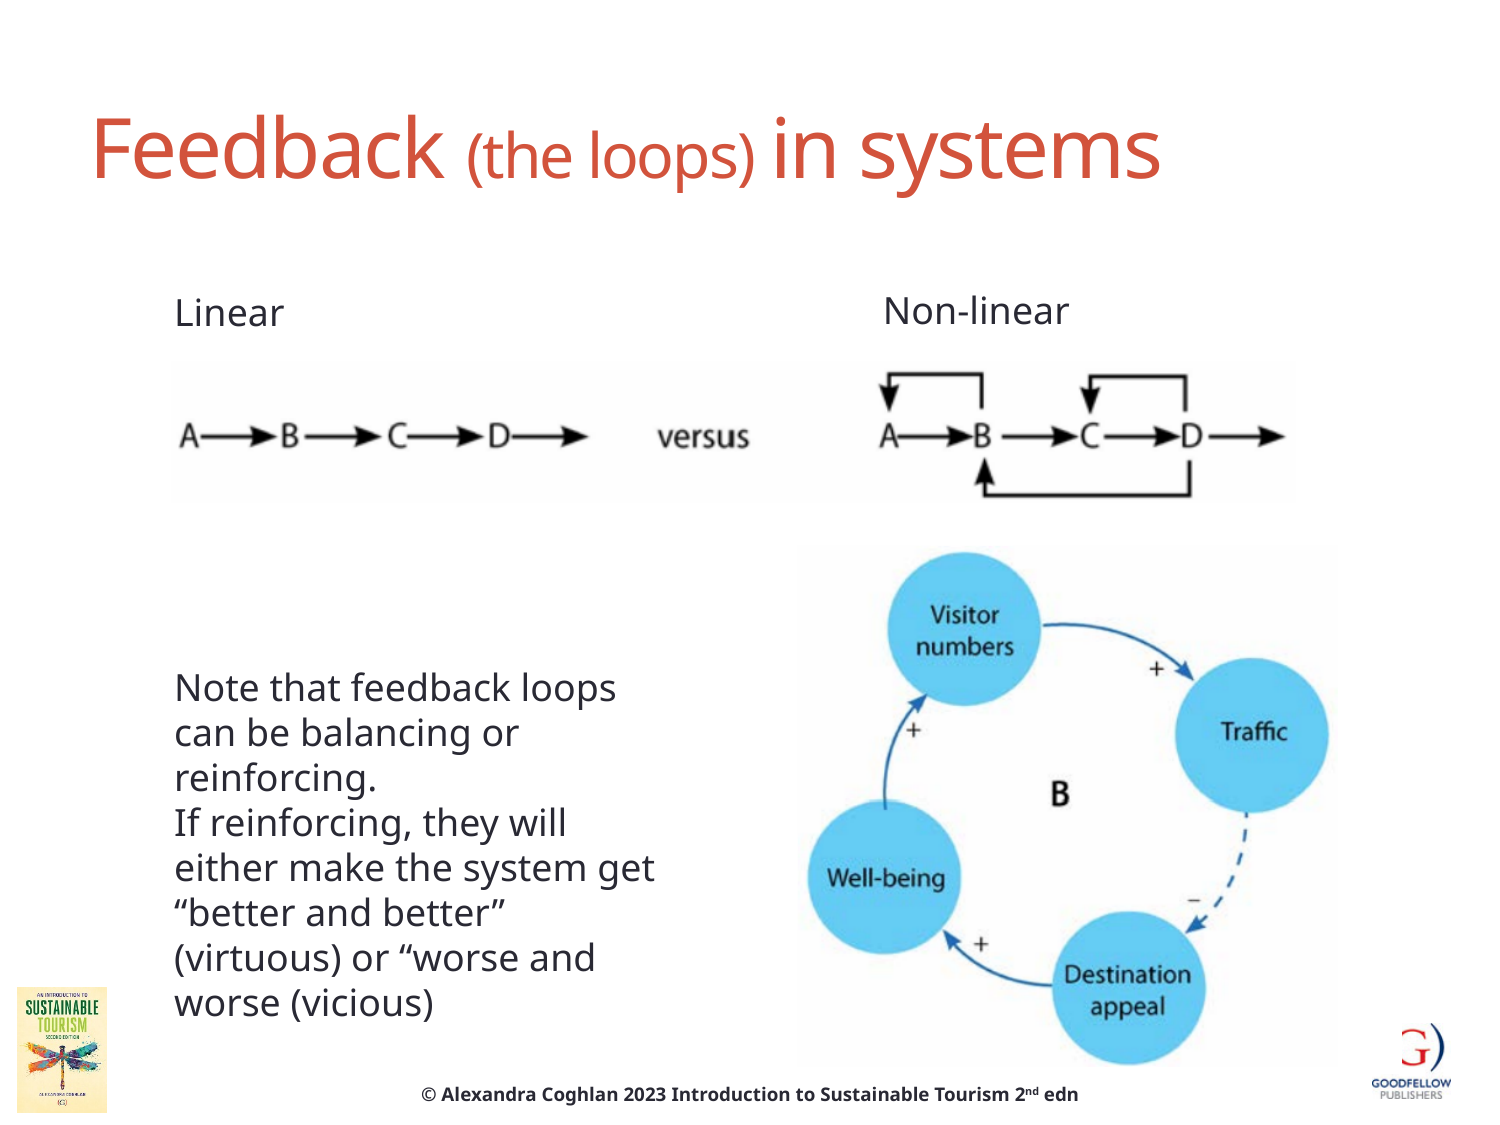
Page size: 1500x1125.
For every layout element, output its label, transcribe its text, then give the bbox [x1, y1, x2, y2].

title Feedback (the loops) in systems [75, 87, 1425, 250]
text_box Note that feedback loops can be balancing or reinforcing. If reinforcing, they will either make the system get “better and better” (virtuous) or “worse and worse (vicious) [159, 656, 662, 1032]
picture [17, 987, 107, 1113]
text_box Non-linear [868, 280, 1199, 340]
text_box Linear [159, 281, 491, 342]
picture [665, 525, 1451, 1099]
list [147, 349, 1311, 518]
